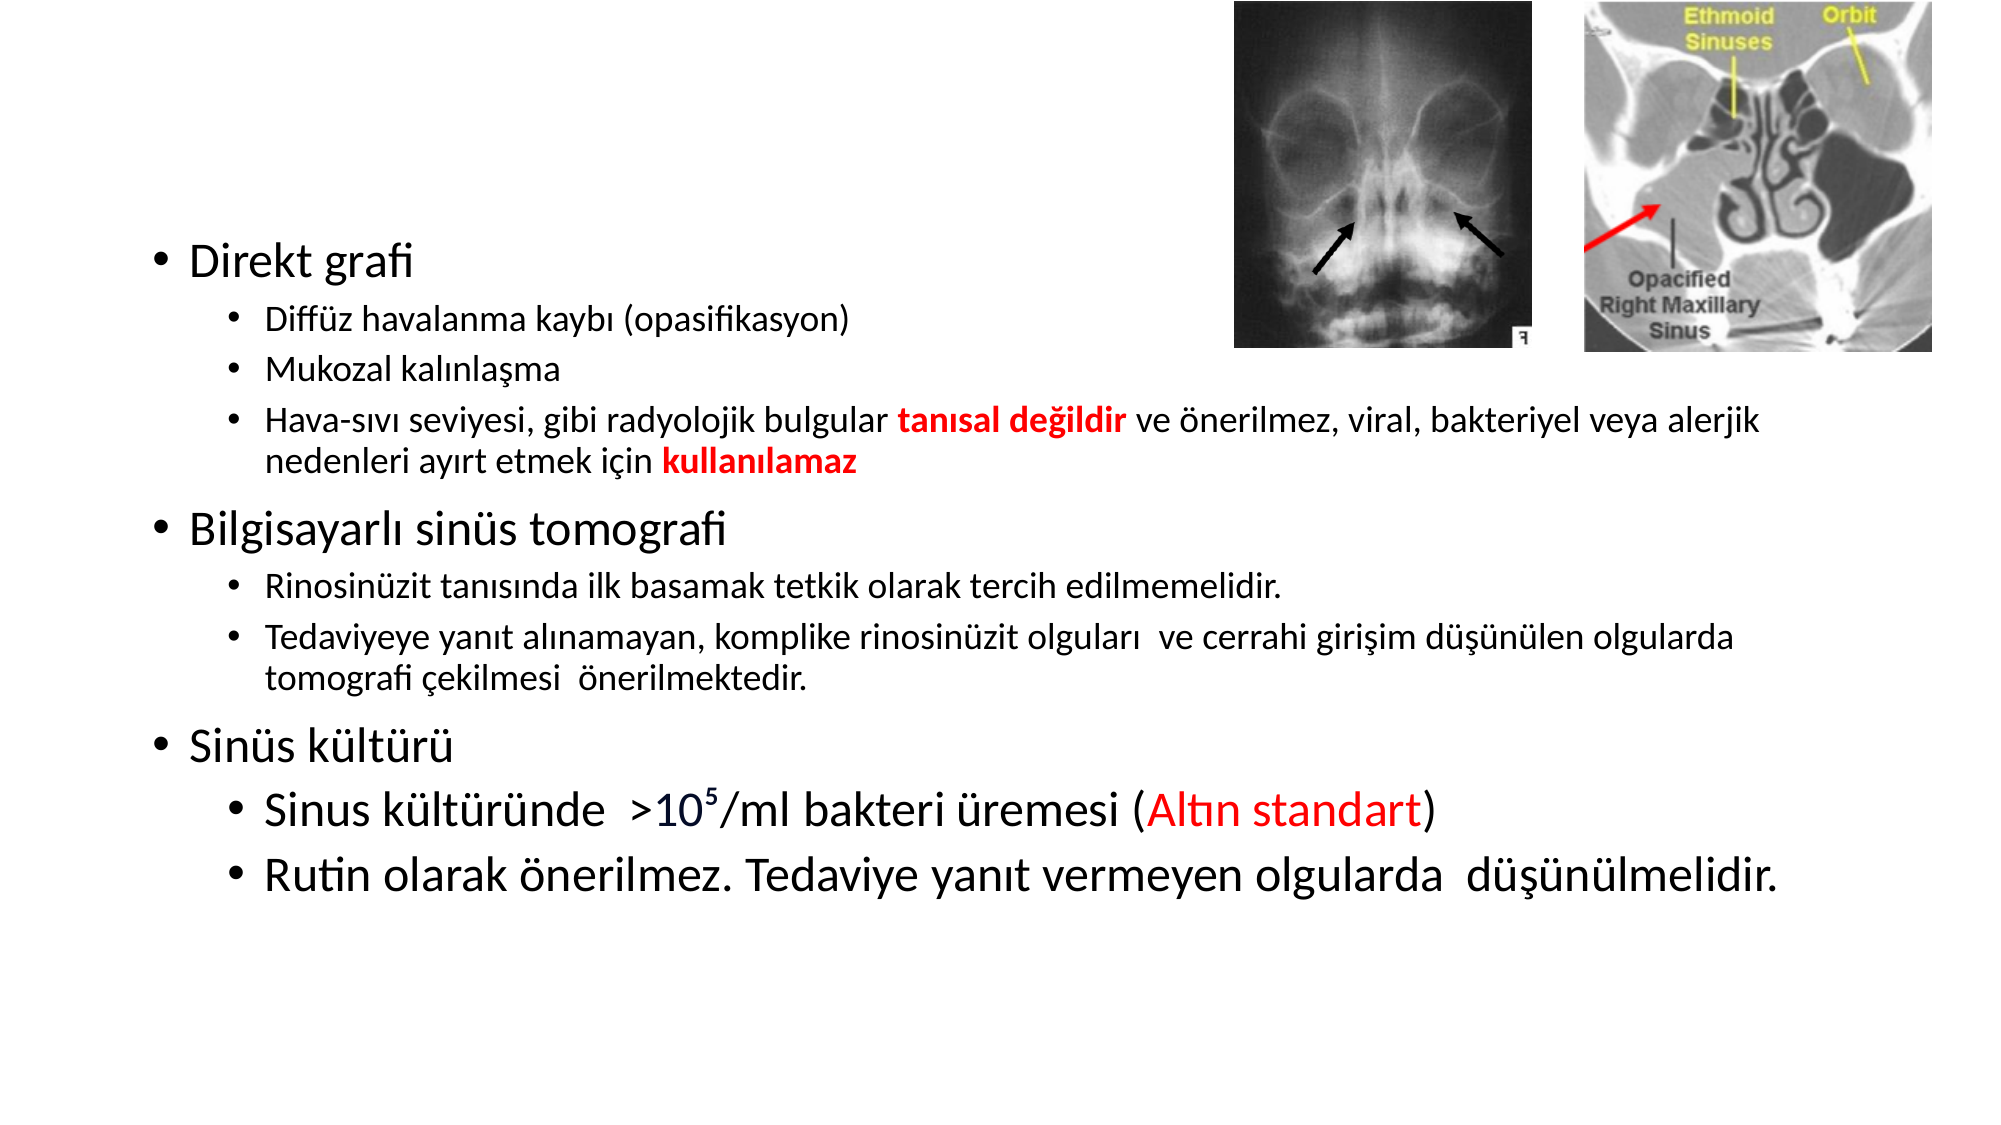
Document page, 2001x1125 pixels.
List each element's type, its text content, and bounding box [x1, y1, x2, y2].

list Direkt grafi Diffüz havalanma kaybı (opasifikasyon) Mukozal kalınlaşma Hava-sıvı seviyesi, gibi radyolojik bulgular tanısal değildir ve önerilmez, viral, bakteriyel veya alerjik nedenleri ayırt etmek için kullanılamaz Bilgisayarlı sinüs tomografi Rinosinüzit tanısında ilk basamak tetkik olarak tercih edilmemelidir. Tedaviyeye yanıt alınamayan, komplike rinosinüzit olguları ve cerrahi girişim düşünülen olgularda tomografi çekilmesi önerilmektedir. Sinüs kültürü Sinus kültüründe >10⁵/ml bakteri üremesi (Altın standart) Rutin olarak önerilmez. Tedaviye yanıt vermeyen olgularda düşünülmelidir. [137, 146, 1863, 1014]
picture [1583, 0, 1932, 353]
picture [1233, 0, 1533, 349]
